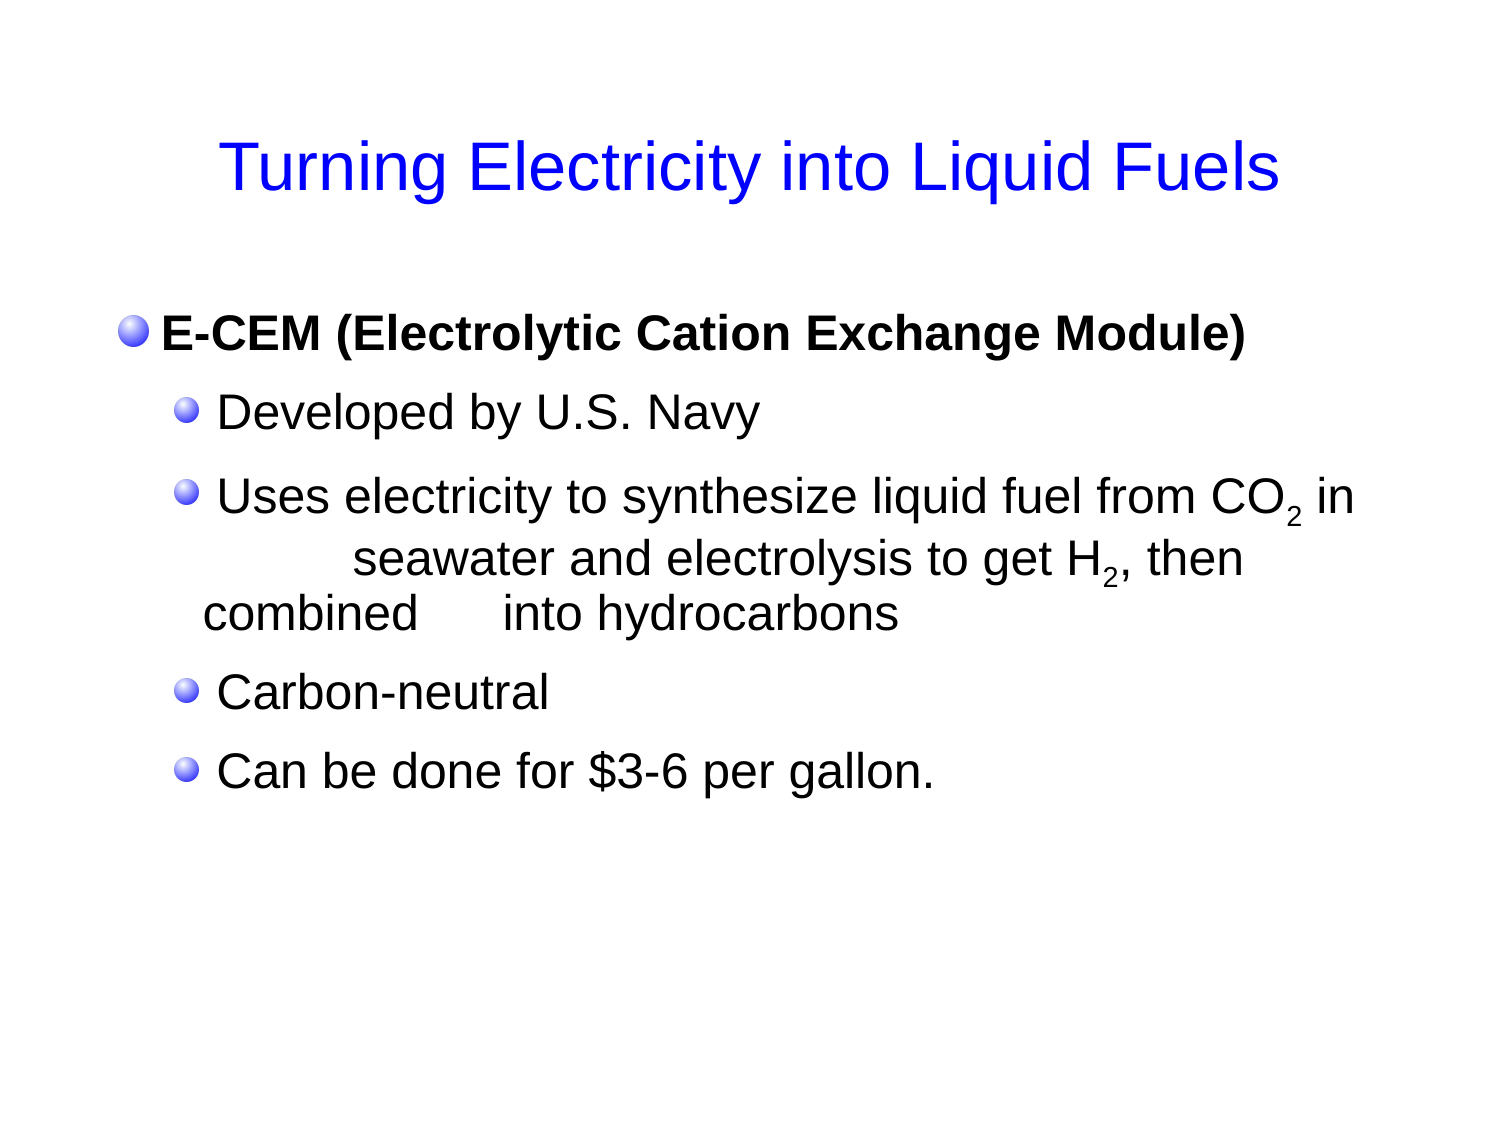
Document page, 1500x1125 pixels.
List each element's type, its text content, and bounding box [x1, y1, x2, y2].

title Turning Electricity into Liquid Fuels [103, 59, 1397, 278]
picture [174, 397, 199, 423]
list E-CEM (Electrolytic Cation Exchange Module) Developed by U.S. Navy Uses electricity to synthesize liquid fuel from CO2 in seawater and electrolysis to get H2, then combined into hydrocarbons Carbon-neutral Can be done for $3-6 per gallon. [103, 299, 1397, 1014]
picture [174, 678, 199, 703]
picture [174, 757, 199, 782]
picture [118, 315, 149, 347]
picture [174, 479, 199, 505]
